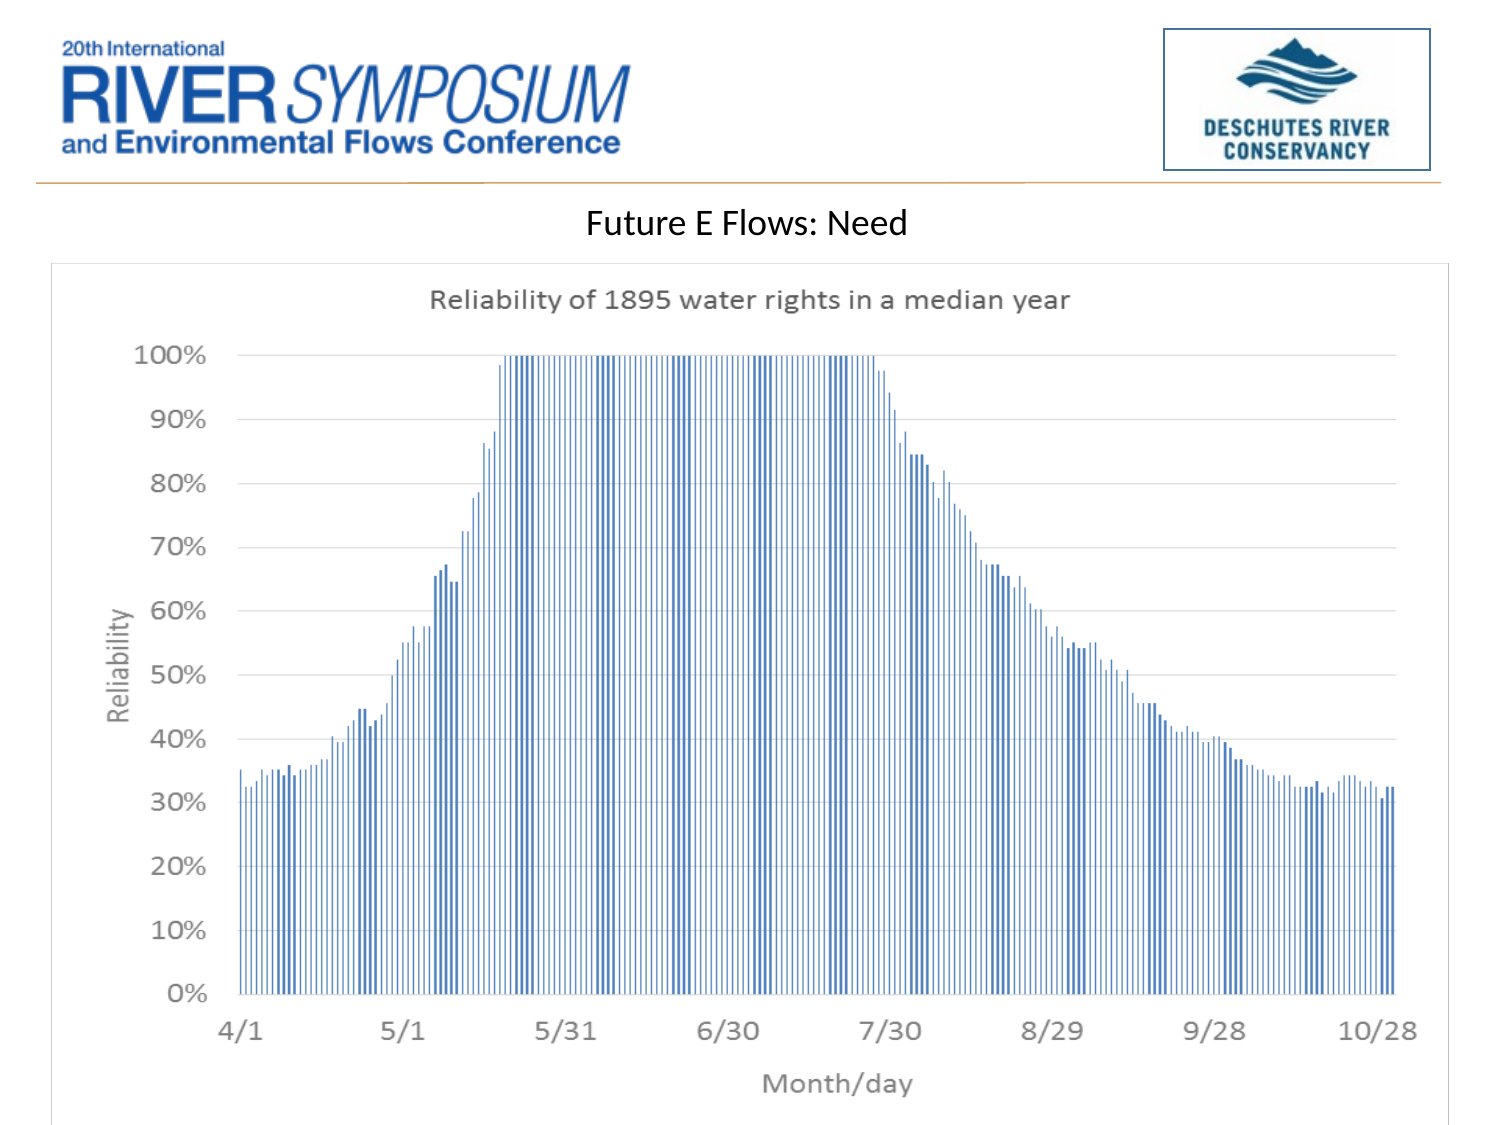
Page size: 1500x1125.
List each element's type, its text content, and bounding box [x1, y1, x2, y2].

text_box [1163, 28, 1431, 171]
picture [49, 262, 1451, 1125]
picture [1199, 31, 1396, 166]
picture [30, 27, 661, 179]
text_box Future E Flows: Need [571, 190, 924, 251]
